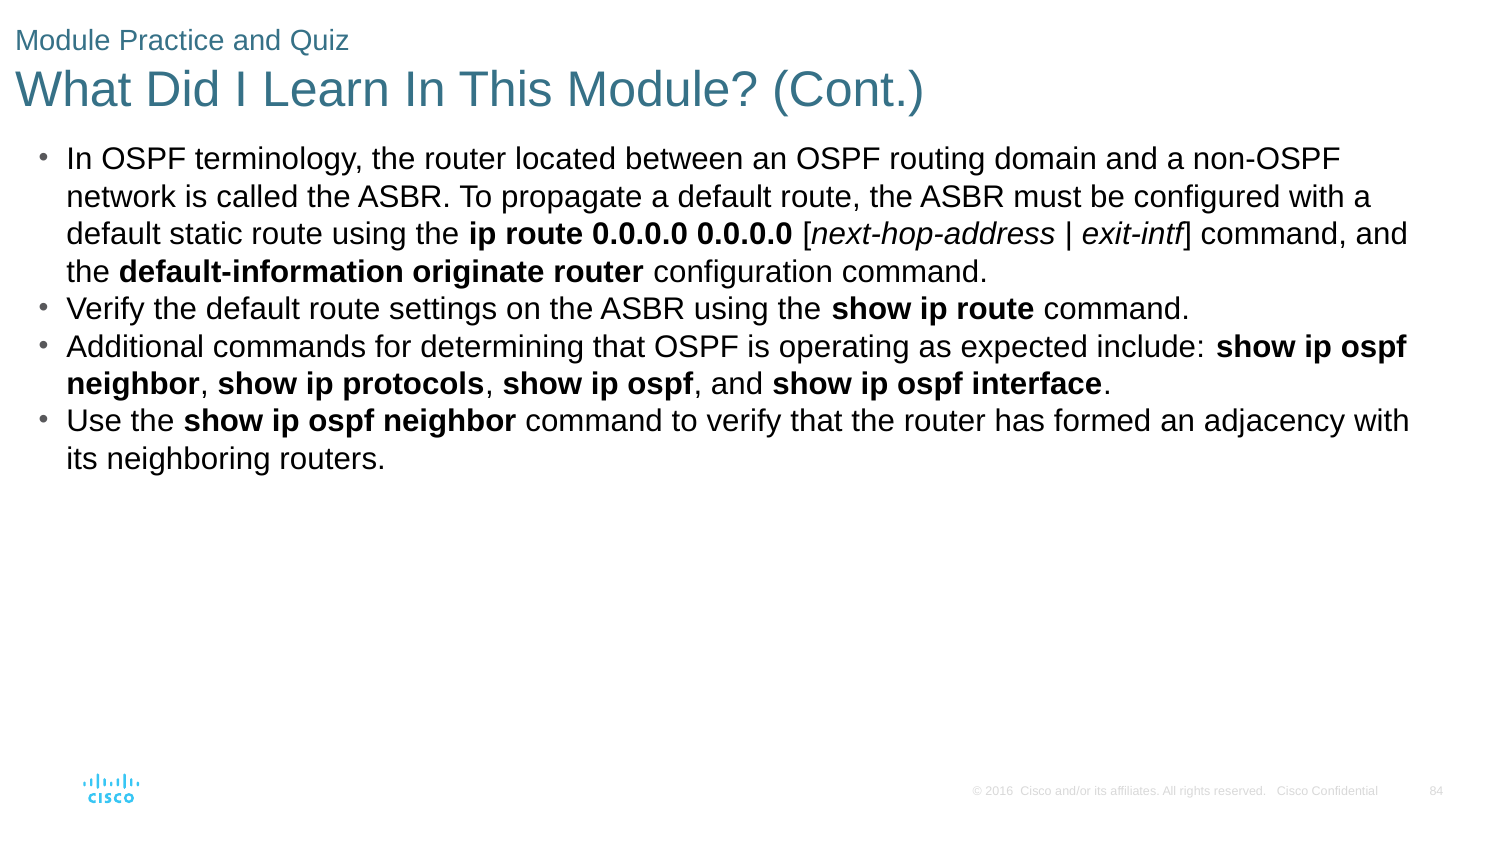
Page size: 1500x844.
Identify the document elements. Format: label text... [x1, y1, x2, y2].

title Module Practice and Quiz What Did I Learn In This Module? (Cont.) [0, 6, 1500, 131]
list In OSPF terminology, the router located between an OSPF routing domain and a non-OSPF network is called the ASBR. To propagate a default route, the ASBR must be configured with a default static route using the ip route 0.0.0.0 0.0.0.0 [next-hop-address | exit-intf] command, and the default-information originate router configuration command. Verify the default route settings on the ASBR using the show ip route command. Additional commands for determining that OSPF is operating as expected include: show ip ospf neighbor, show ip protocols, show ip ospf, and show ip ospf interface. Use the show ip ospf neighbor command to verify that the router has formed an adjacency with its neighboring routers. [23, 131, 1476, 813]
